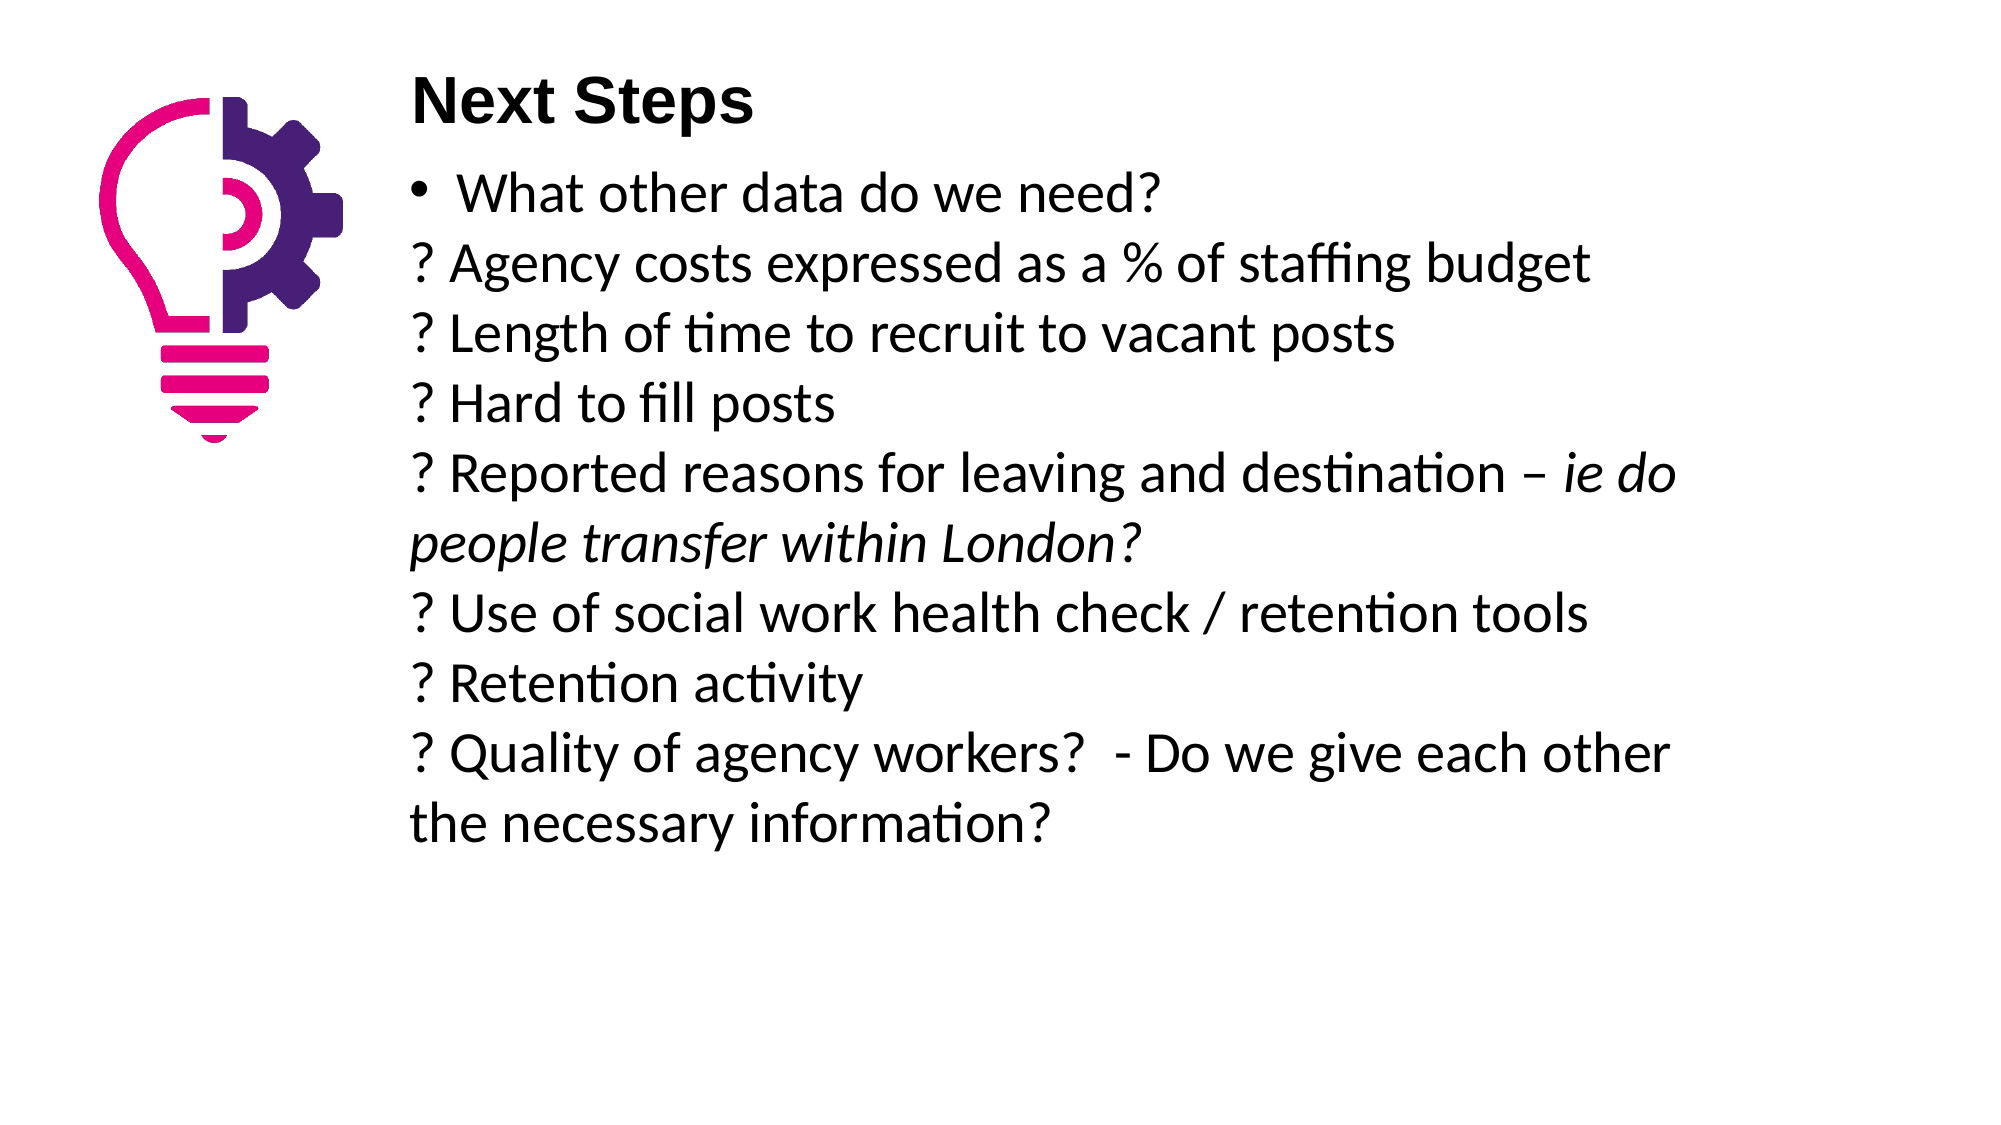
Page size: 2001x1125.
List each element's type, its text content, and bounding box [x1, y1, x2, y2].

picture [99, 97, 343, 443]
text_box Next Steps [396, 49, 771, 145]
text_box What other data do we need? ? Agency costs expressed as a % of staffing budget ? Length of time to recruit to vacant posts ? Hard to fill posts ? Reported reasons for leaving and destination – ie do people transfer within London? ? Use of social work health check / retention tools ? Retention activity ? Quality of agency workers? - Do we give each other the necessary information? [394, 146, 1768, 932]
